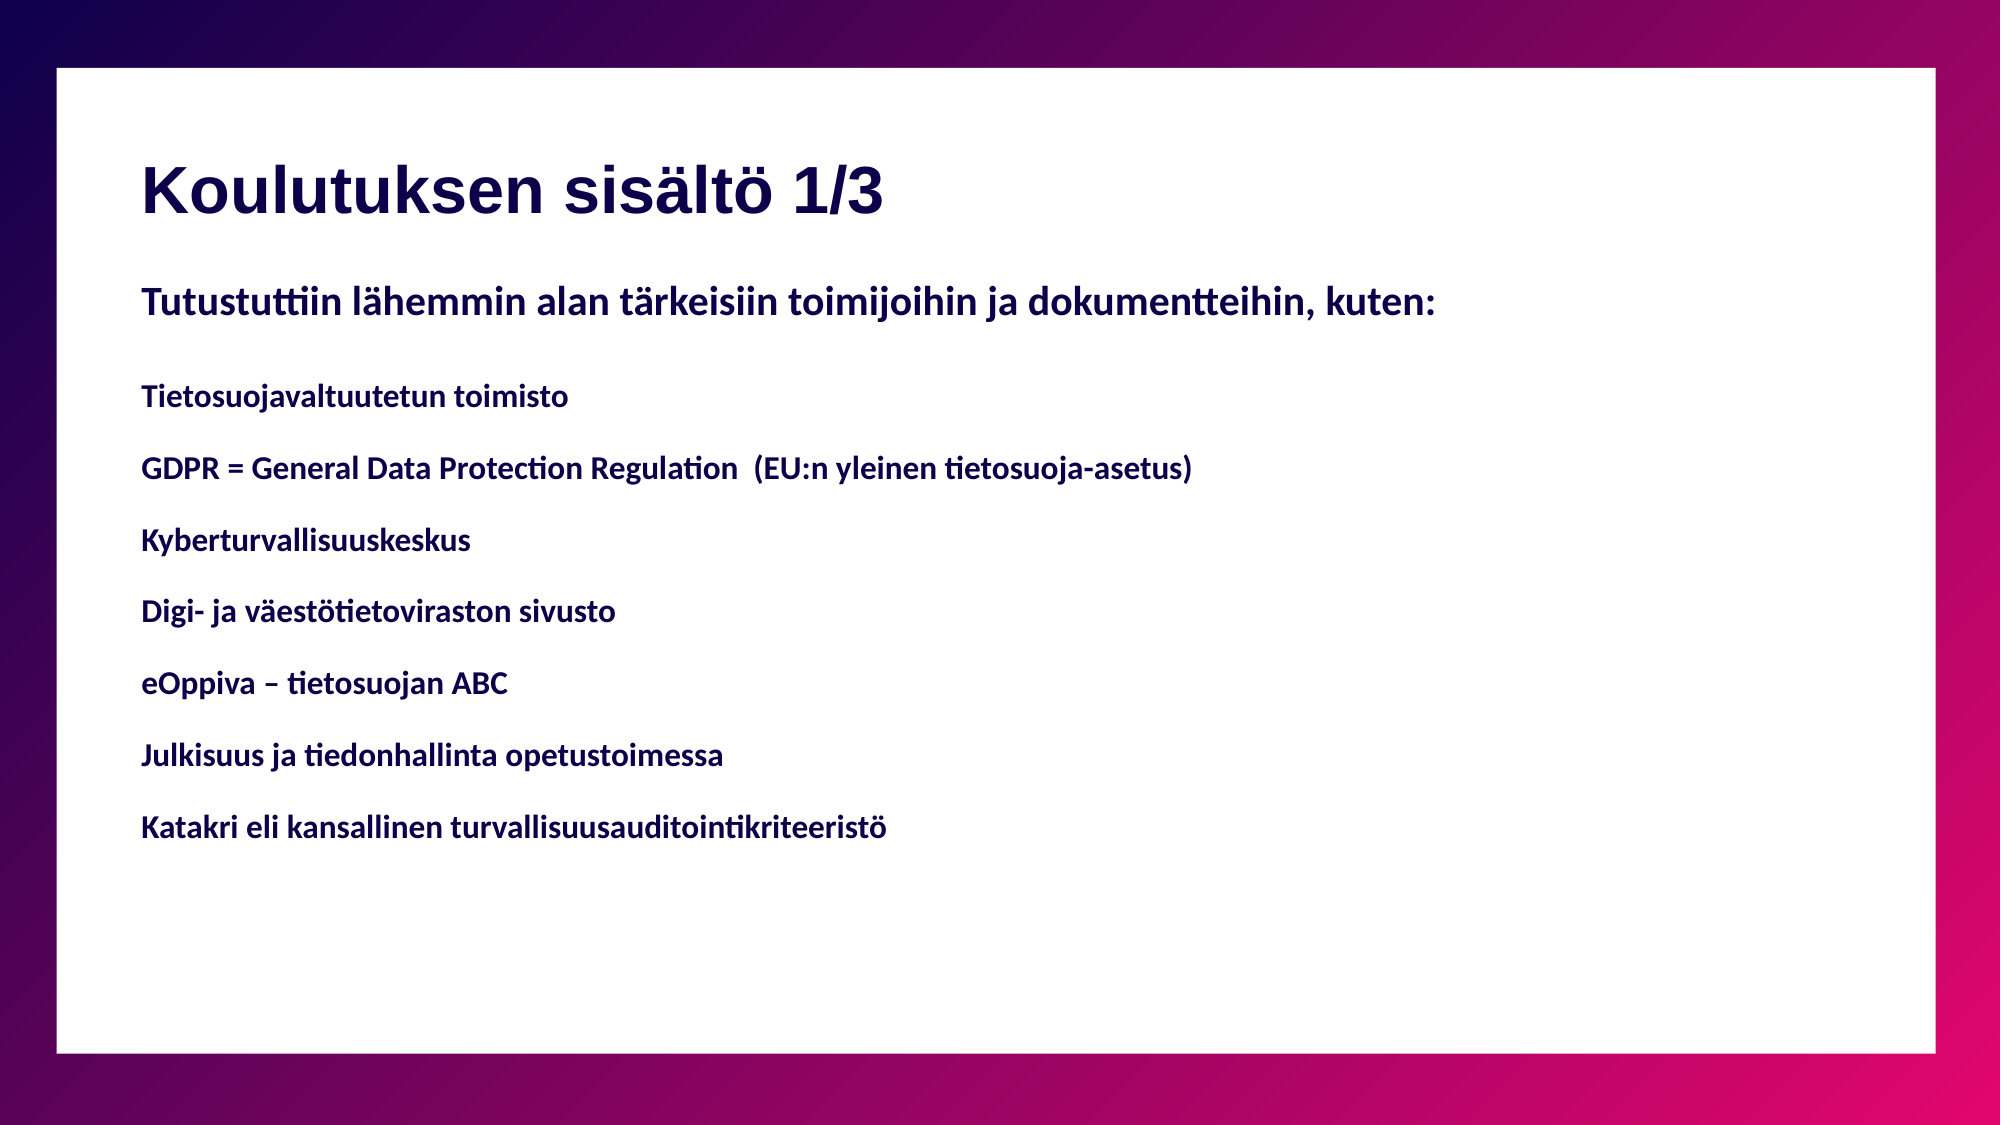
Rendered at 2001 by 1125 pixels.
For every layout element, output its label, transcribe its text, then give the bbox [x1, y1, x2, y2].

text_box Koulutuksen sisältö 1/3 [126, 148, 1851, 283]
title Tutustuttiin lähemmin alan tärkeisiin toimijoihin ja dokumentteihin, kuten: Tietosuojavaltuutetun toimisto GDPR = General Data Protection Regulation (EU:n yleinen tietosuoja-asetus) Kyberturvallisuuskeskus Digi- ja väestötietoviraston sivusto eOppiva – tietosuojan ABC Julkisuus ja tiedonhallinta opetustoimessa Katakri eli kansallinen turvallisuusauditointikriteeristö [126, 283, 1589, 990]
